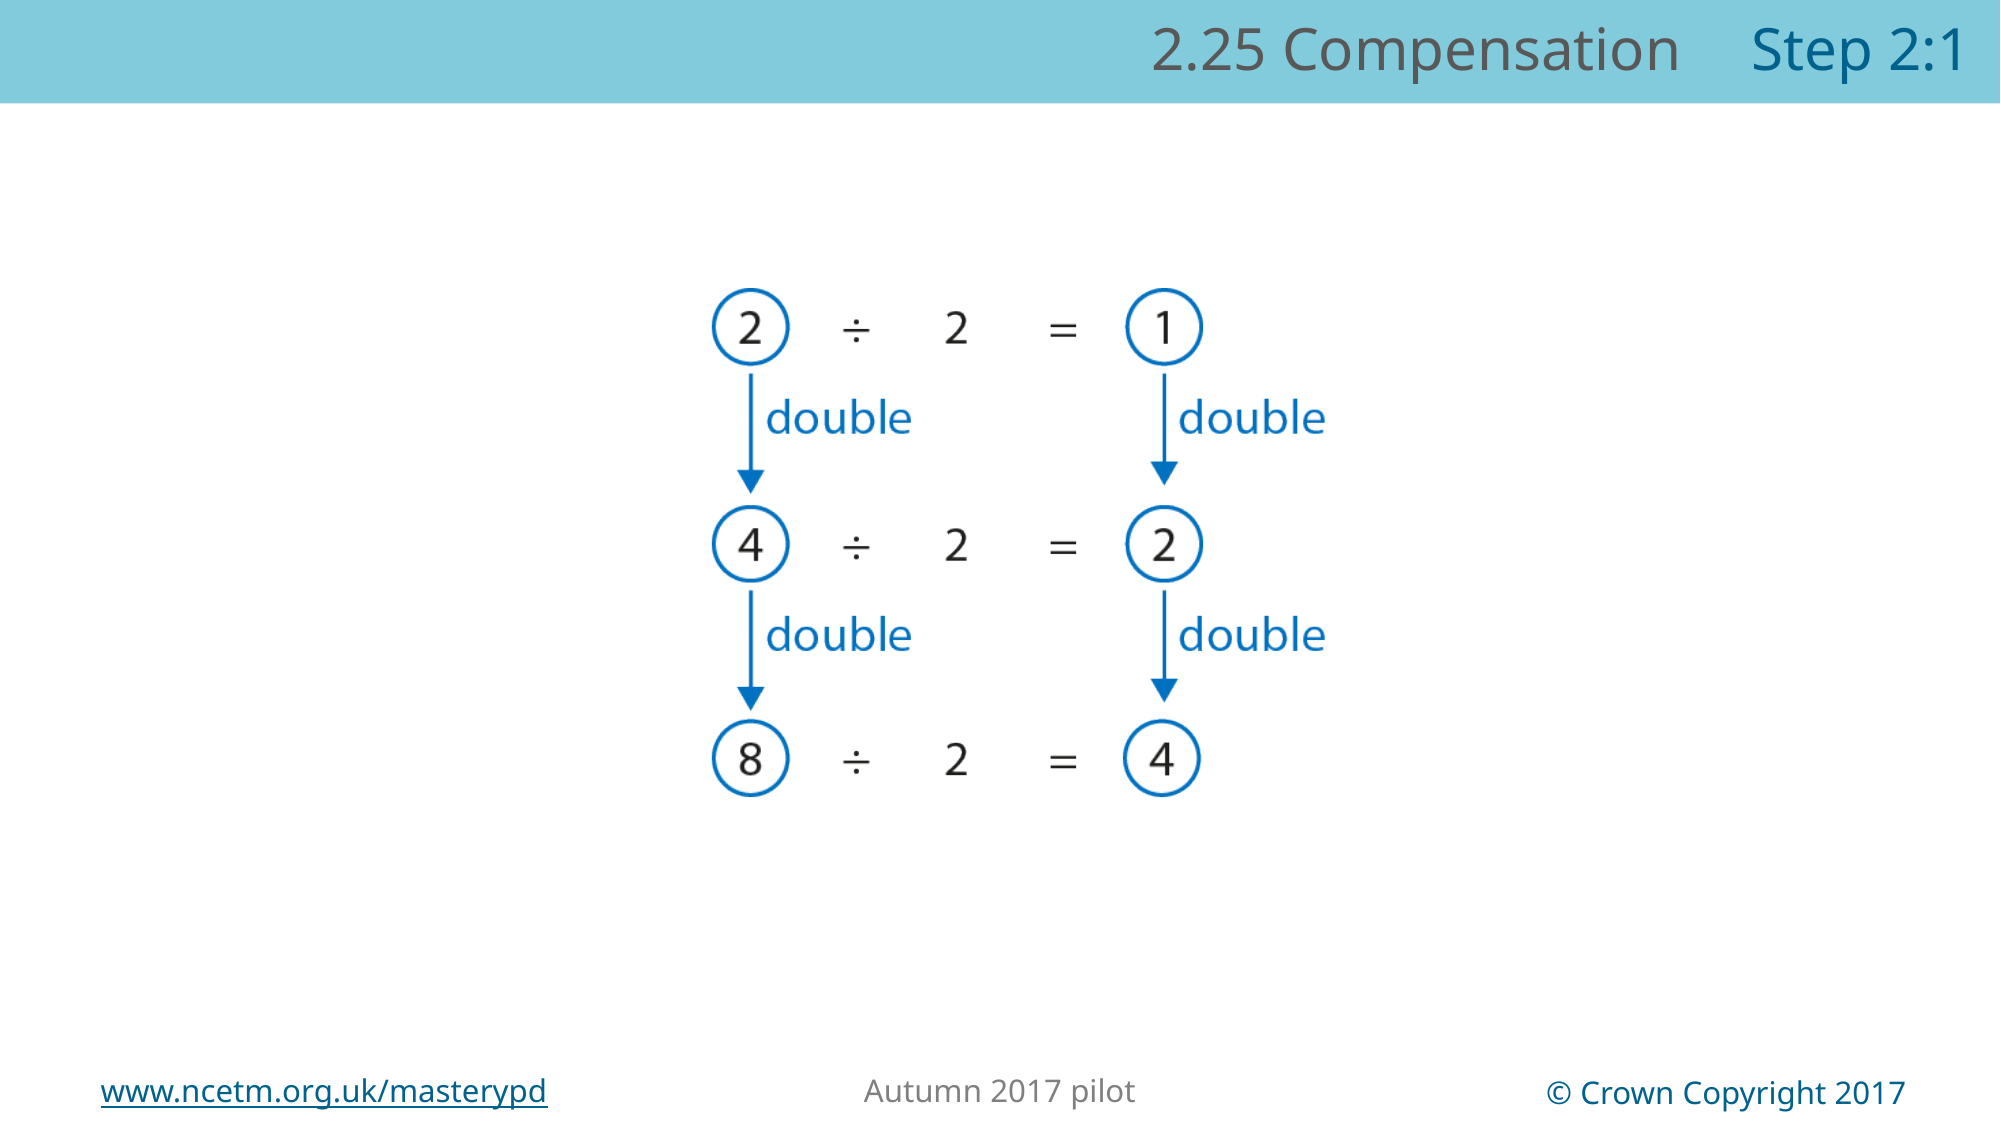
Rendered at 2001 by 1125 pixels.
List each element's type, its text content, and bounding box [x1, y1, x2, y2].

picture [440, 288, 1560, 837]
list 2.25 Compensation Step 2:1 [0, 0, 2000, 104]
